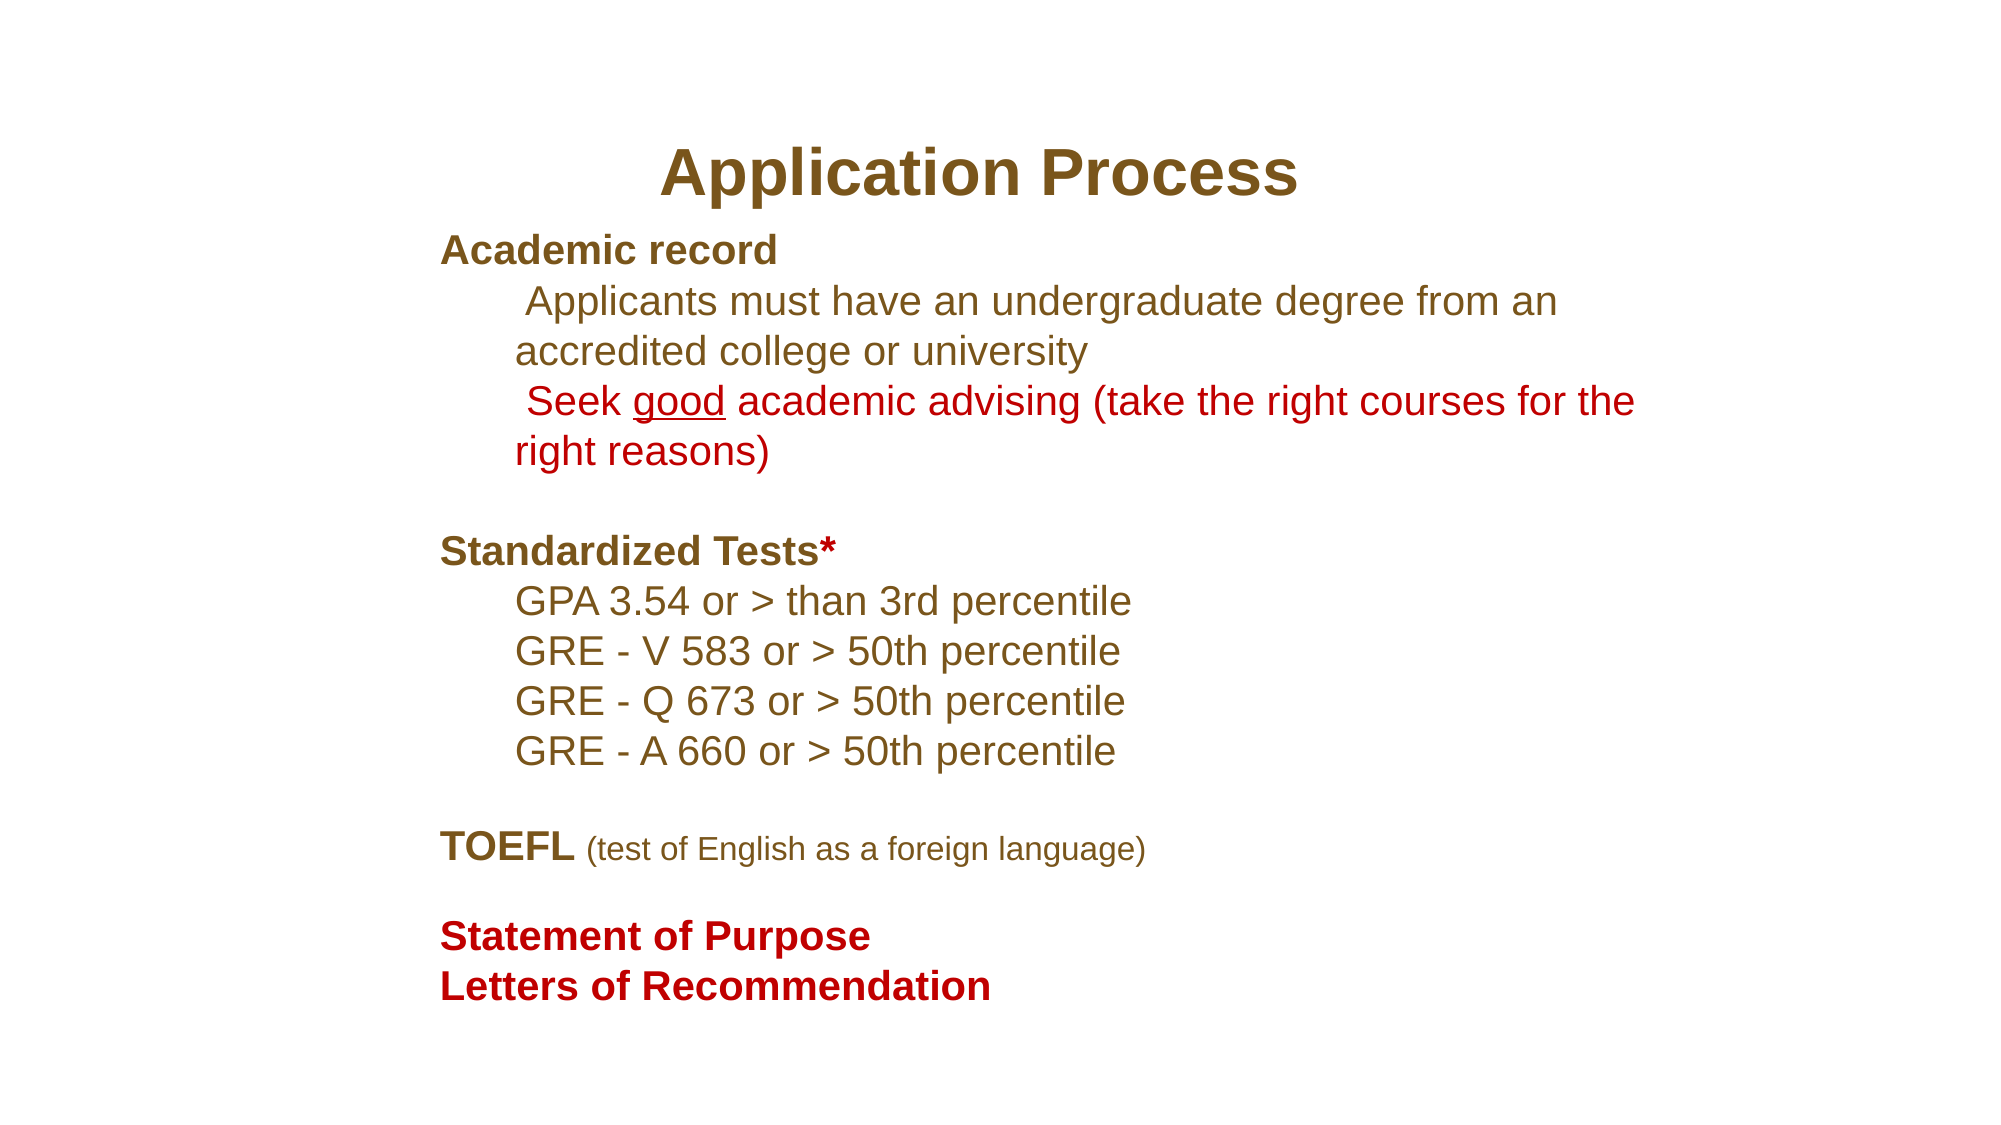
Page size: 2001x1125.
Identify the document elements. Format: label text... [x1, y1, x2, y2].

text_box Application Process [644, 121, 1315, 217]
text_box Academic record Applicants must have an undergraduate degree from an accredited college or university Seek good academic advising (take the right courses for the right reasons) Standardized Tests* GPA 3.54 or > than 3rd percentile GRE - V 583 or > 50th percentile GRE - Q 673 or > 50th percentile GRE - A 660 or > 50th percentile TOEFL (test of English as a foreign language) Statement of Purpose Letters of Recommendation [424, 166, 1700, 1066]
